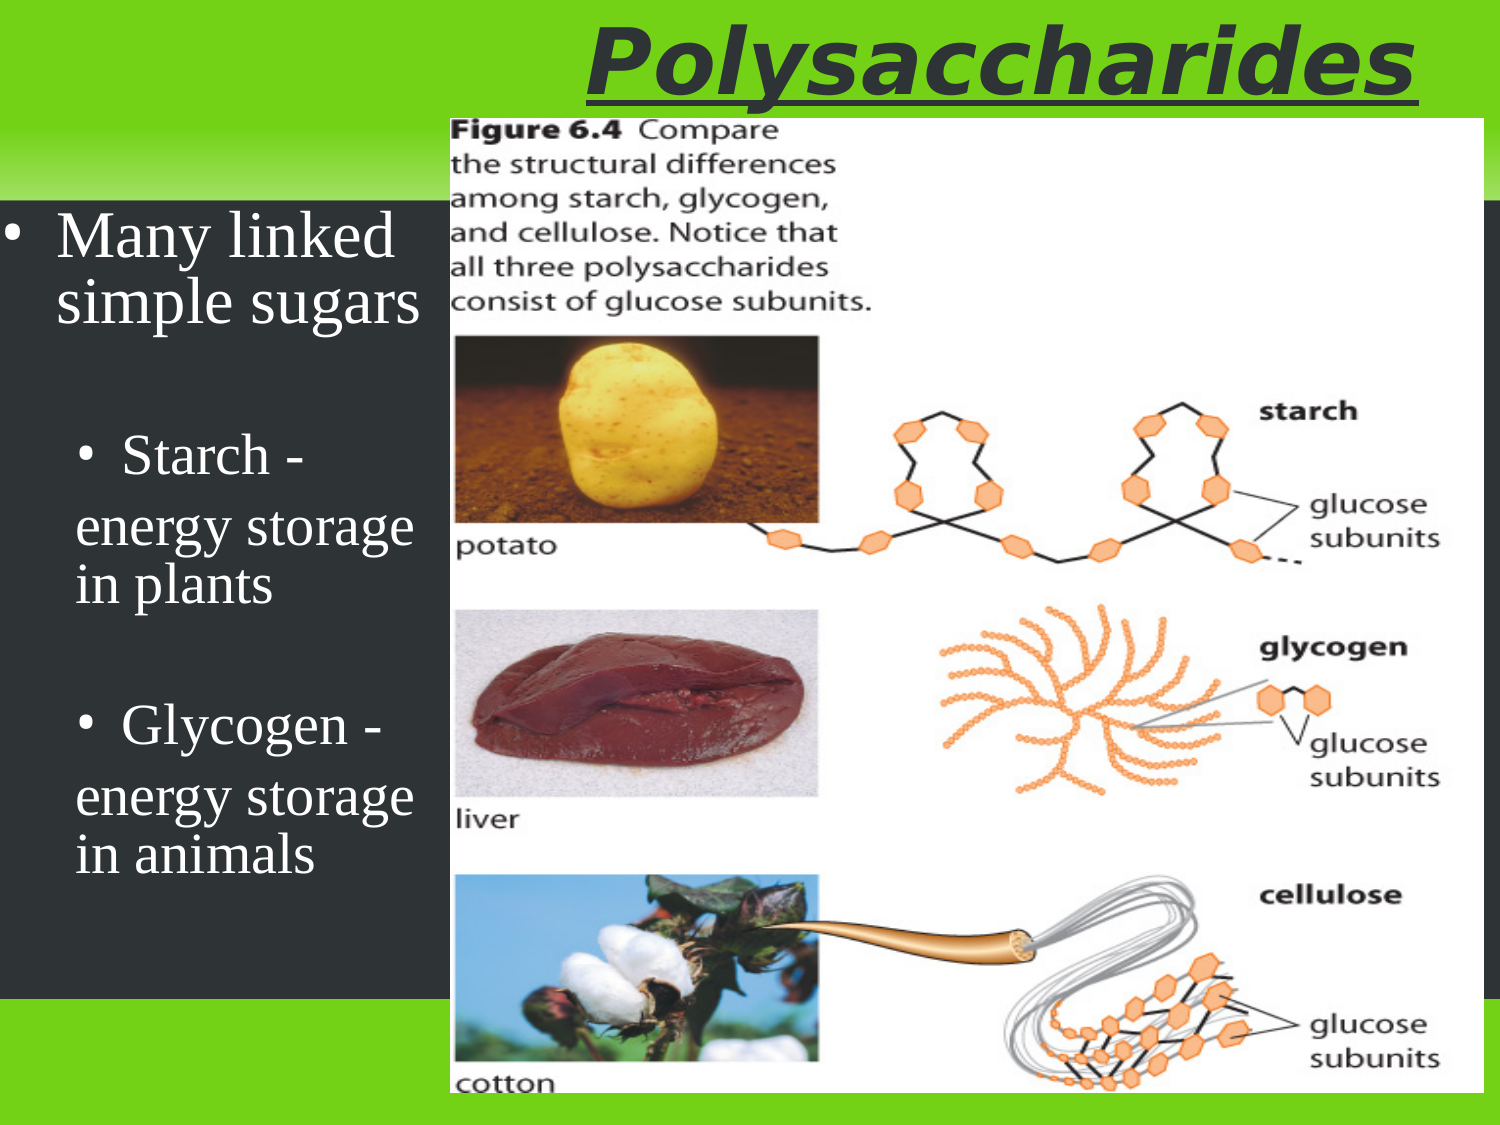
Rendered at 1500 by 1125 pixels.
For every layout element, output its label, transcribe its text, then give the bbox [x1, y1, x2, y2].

title Polysaccharides [69, 12, 1420, 113]
picture [0, 0, 1500, 1125]
list Many linked simple sugars Starch - energy storage in plants Glycogen - energy storage in animals [0, 200, 444, 942]
